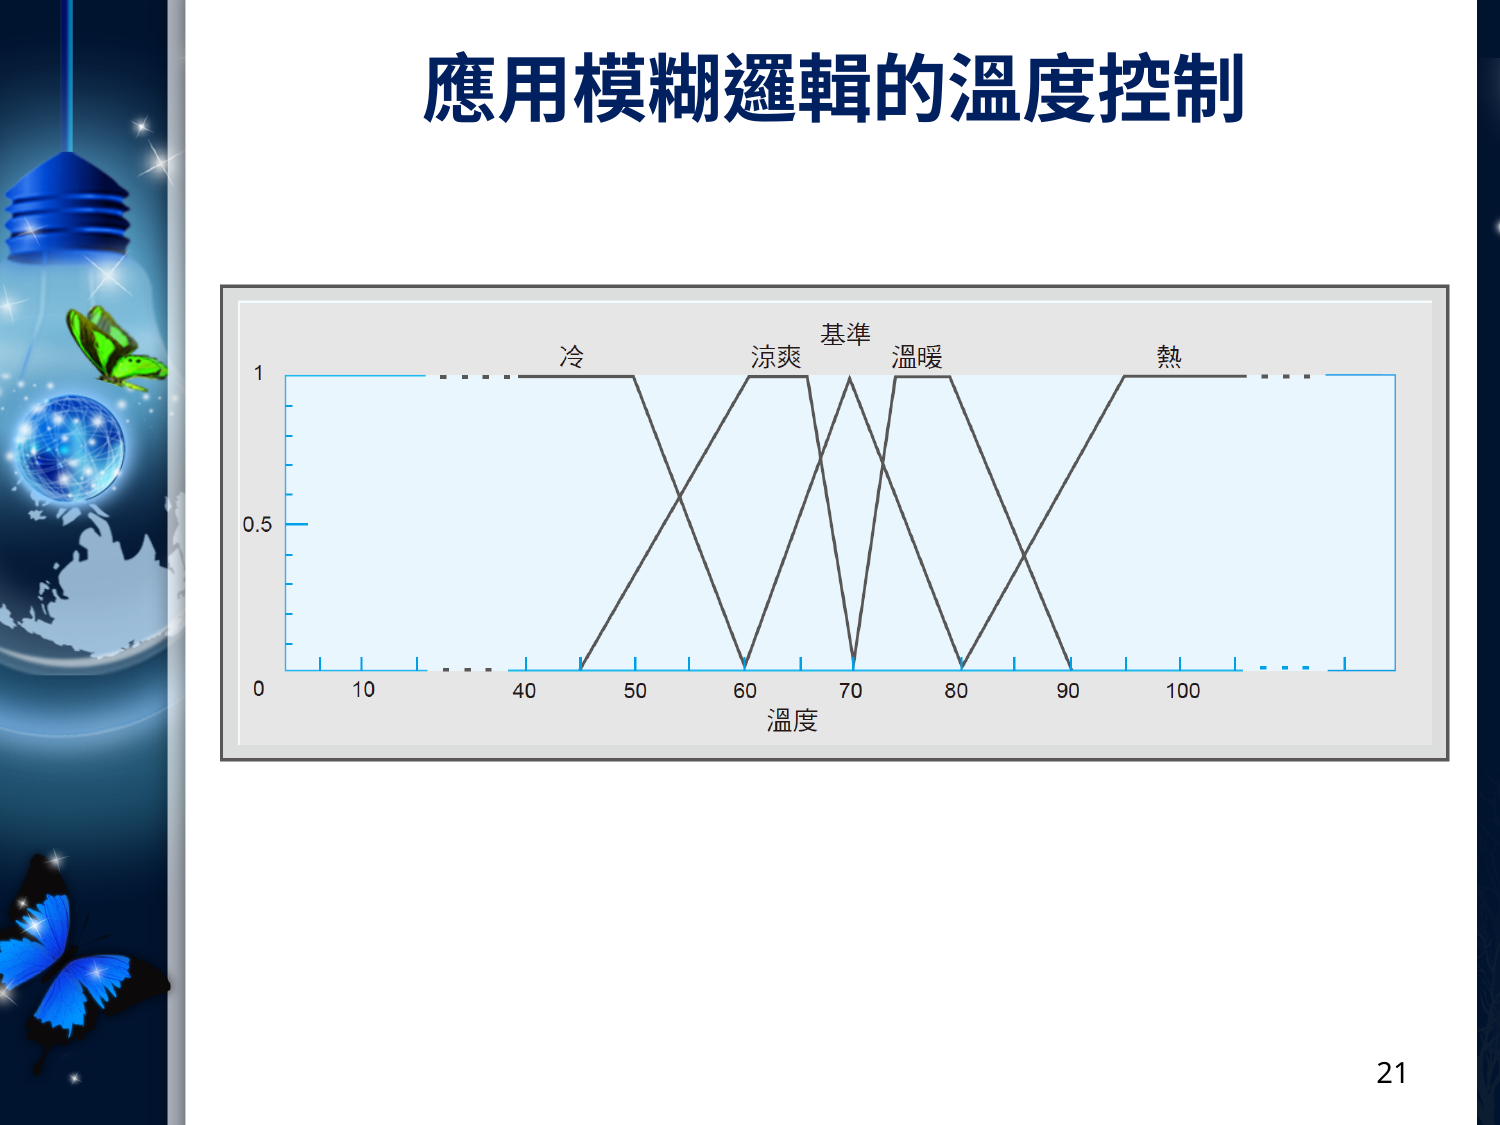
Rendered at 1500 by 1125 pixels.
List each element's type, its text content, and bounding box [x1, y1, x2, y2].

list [210, 278, 1460, 768]
title 應用模糊邏輯的溫度控制 [211, 9, 1459, 164]
slide_number 21 [1074, 1046, 1426, 1125]
picture [0, 0, 1500, 1125]
